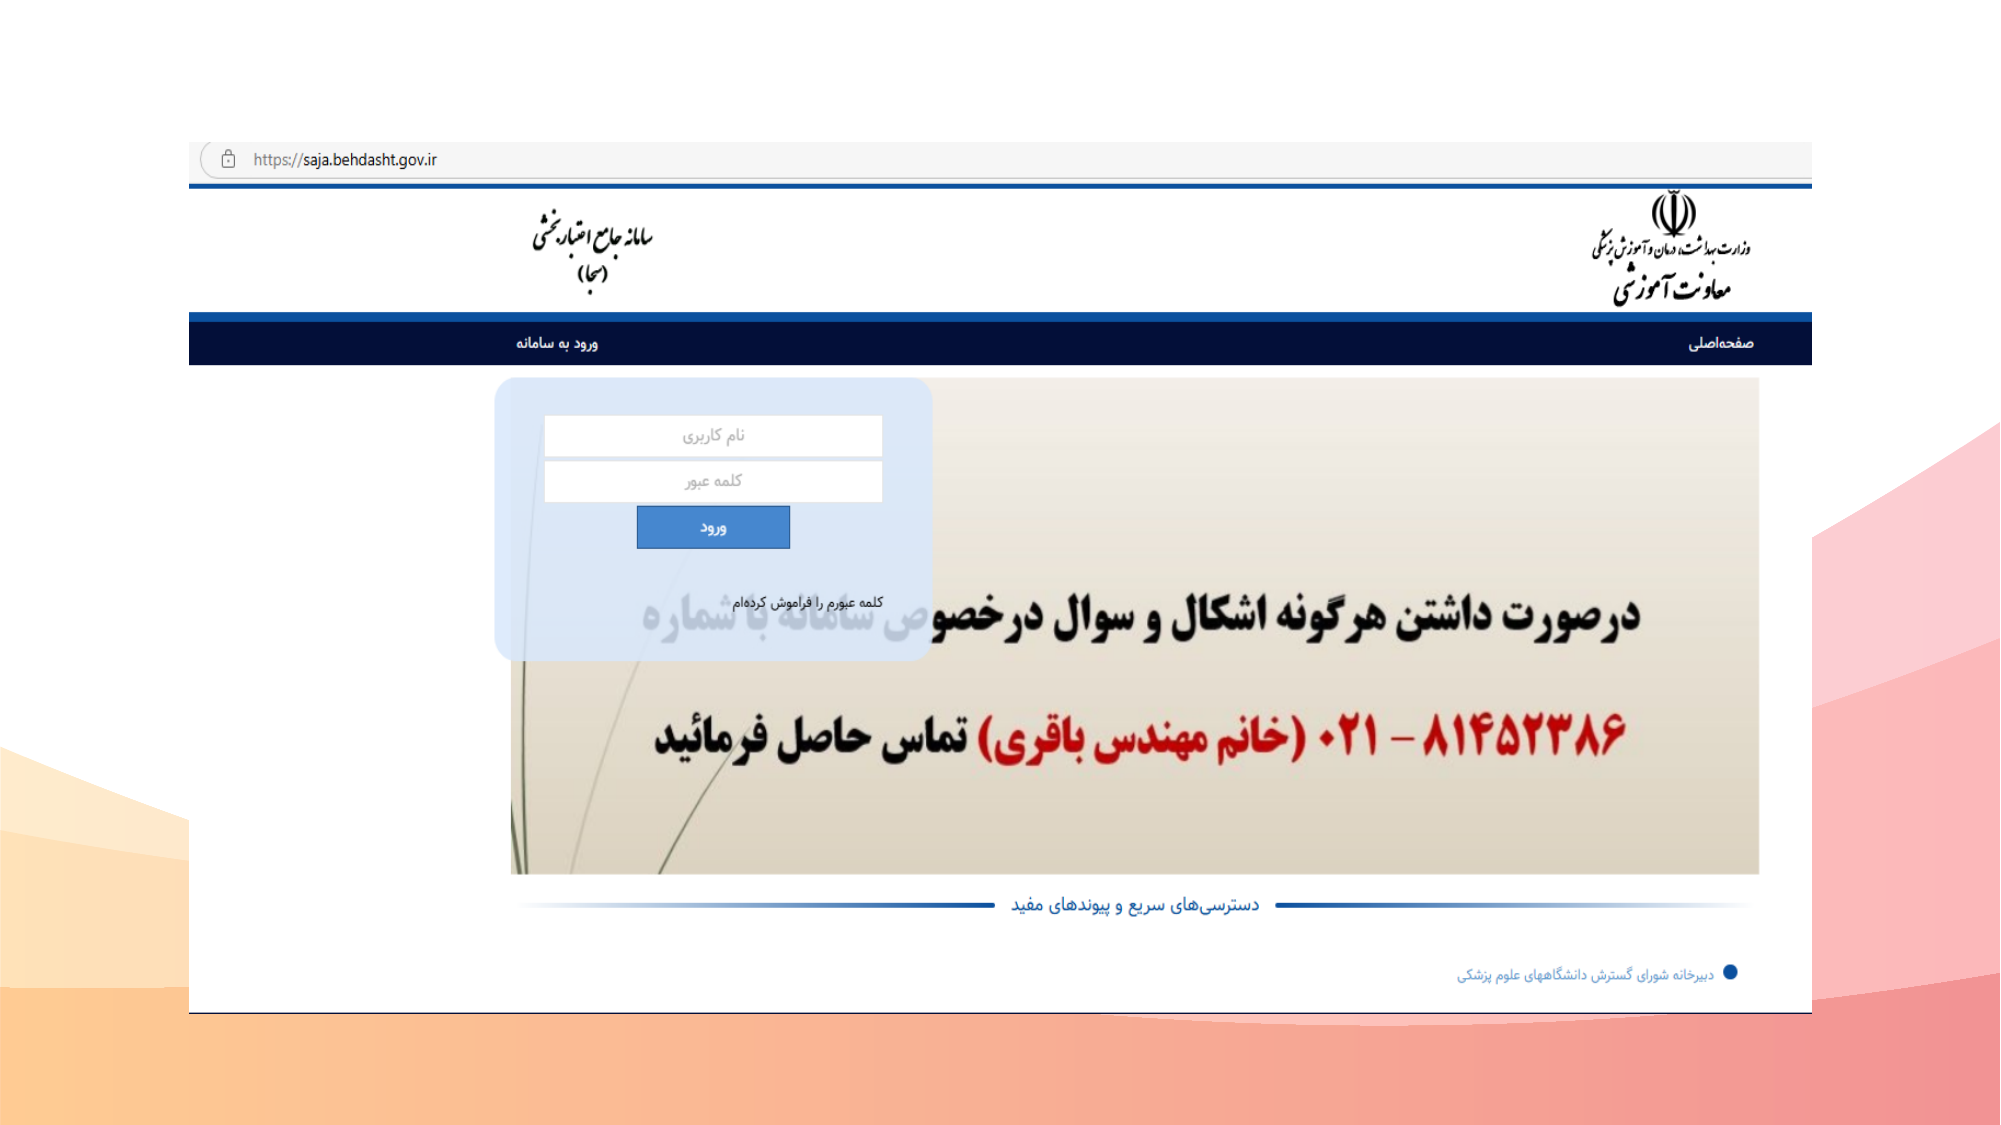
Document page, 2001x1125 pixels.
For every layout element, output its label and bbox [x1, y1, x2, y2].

picture [189, 142, 1812, 1014]
